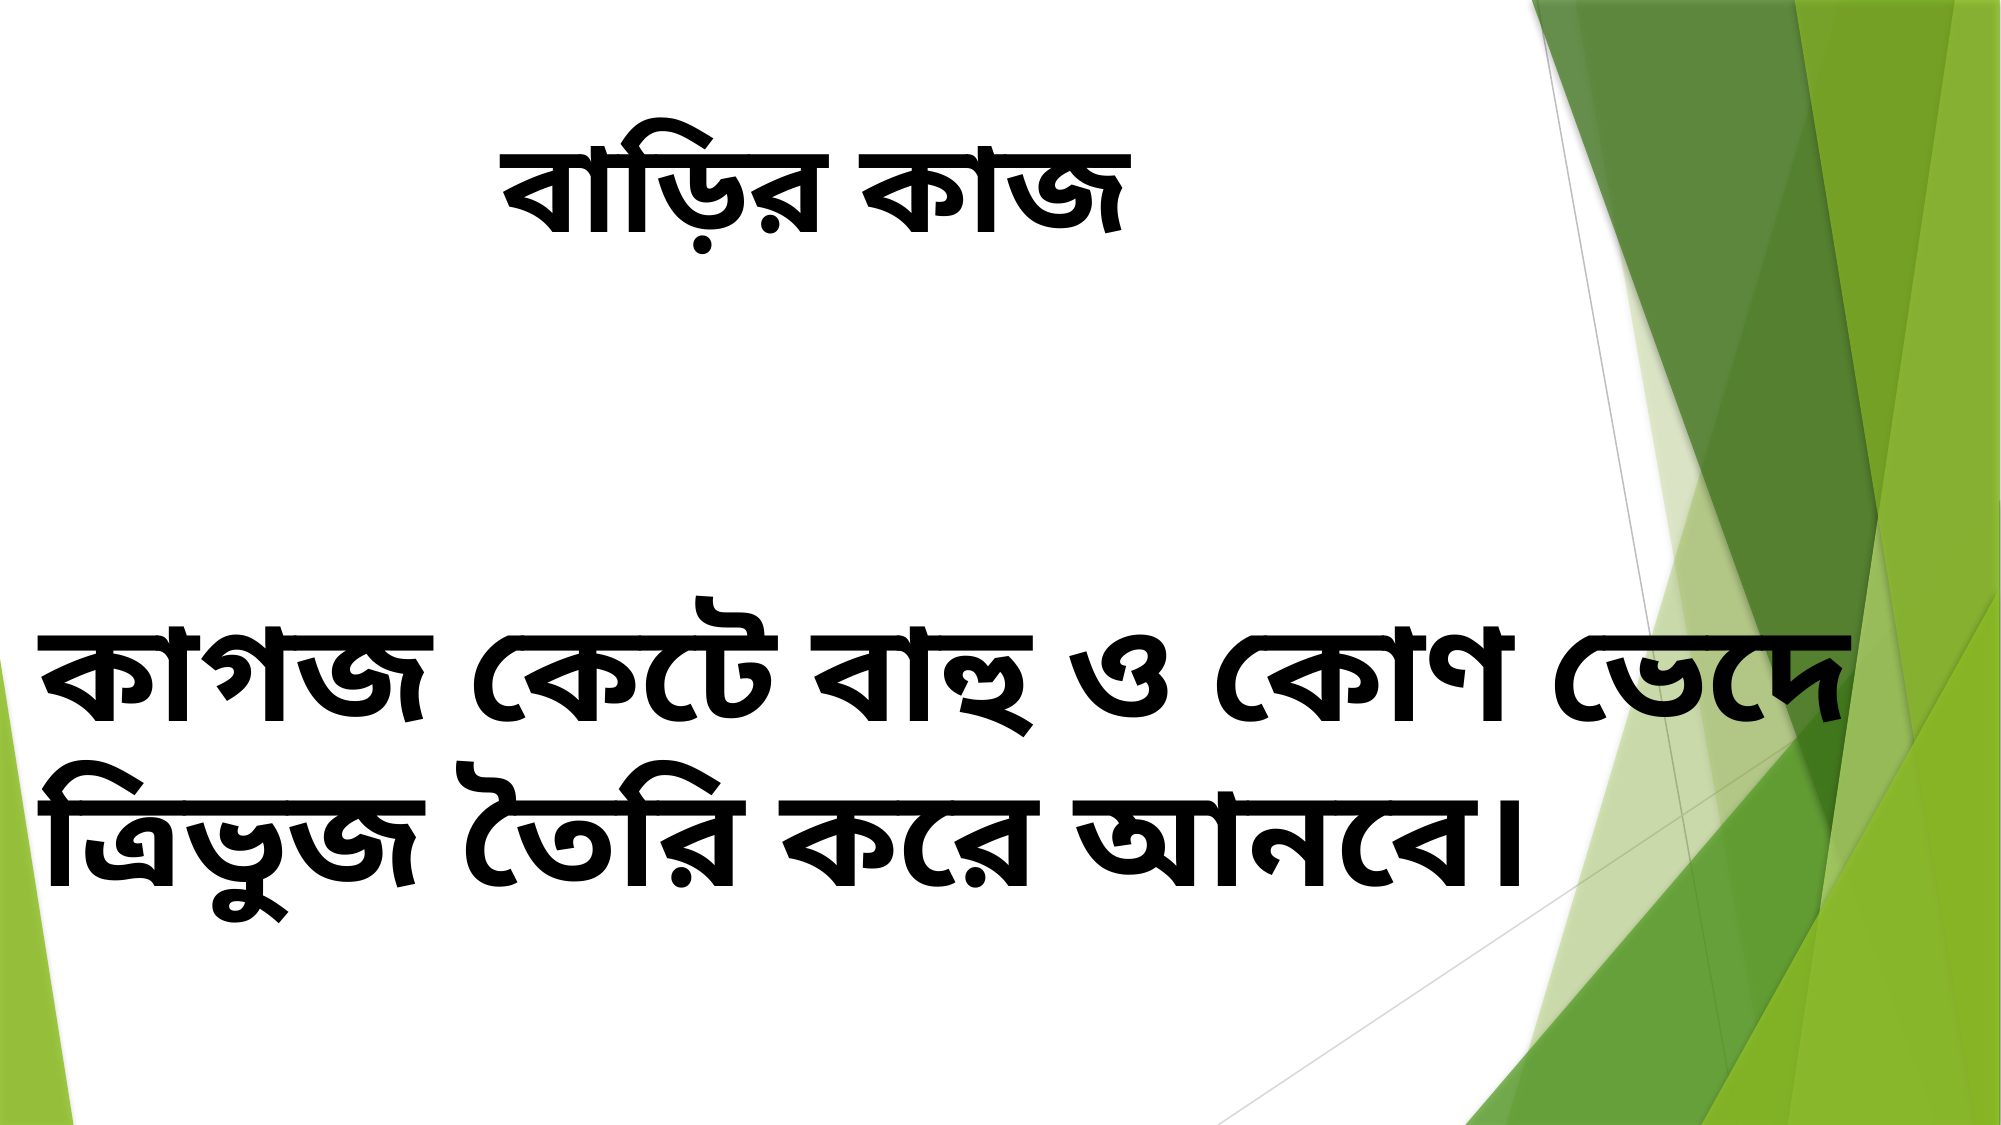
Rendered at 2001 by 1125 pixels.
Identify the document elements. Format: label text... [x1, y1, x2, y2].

title বাড়ির কাজ [111, 99, 1522, 317]
list কাগজ কেটে বাহু ও কোণ ভেদে ত্রিভুজ তৈরি করে আনবে। [24, 354, 1966, 992]
